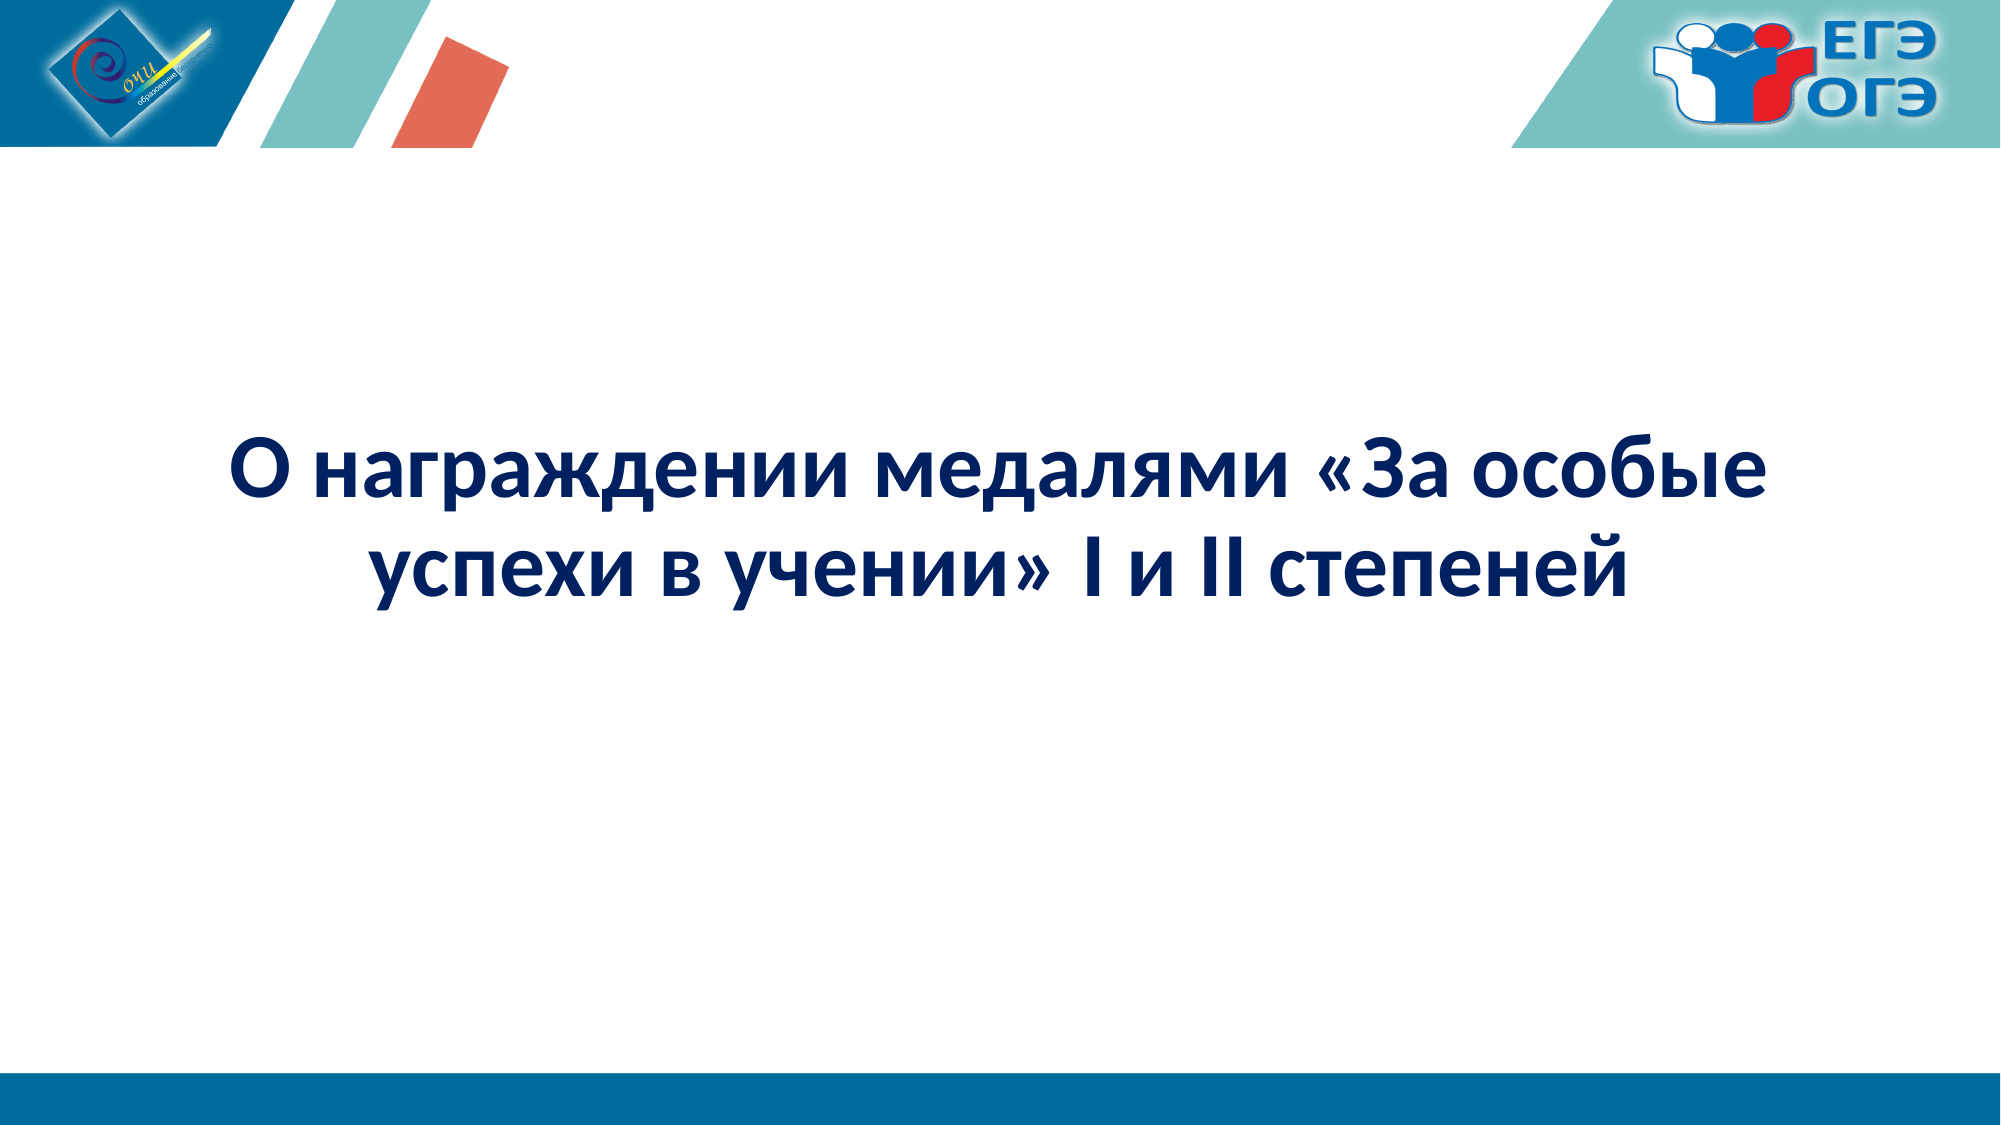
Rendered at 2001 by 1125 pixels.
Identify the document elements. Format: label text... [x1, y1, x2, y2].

picture [0, 0, 2001, 1073]
list О награждении медалями «За особые успехи в учении» I и II степеней [137, 299, 1863, 1014]
